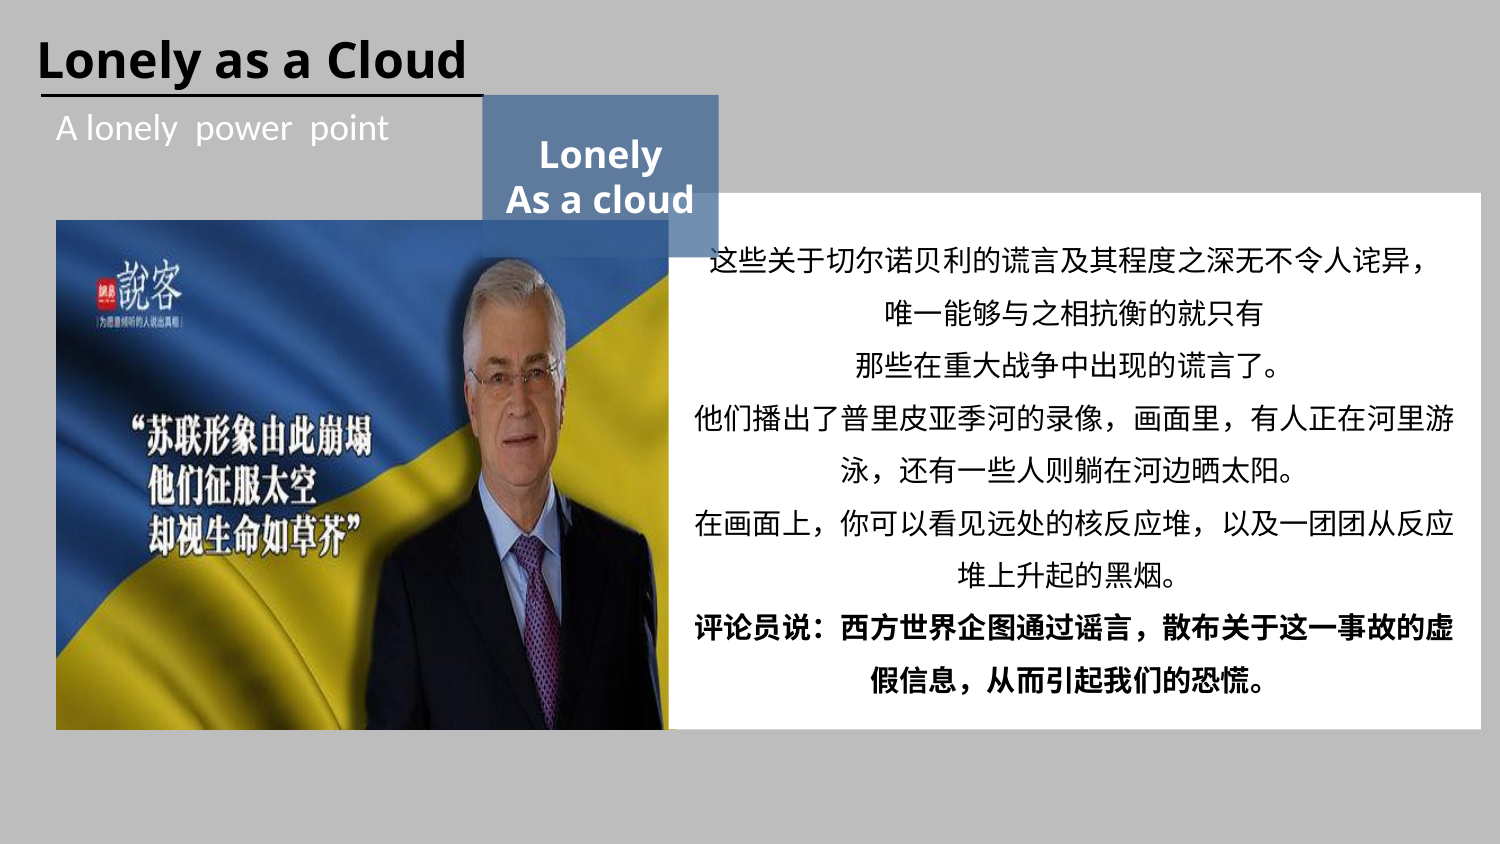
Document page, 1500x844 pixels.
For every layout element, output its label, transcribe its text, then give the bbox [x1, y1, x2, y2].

picture [55, 220, 676, 730]
text_box 这些关于切尔诺贝利的谎言及其程度之深无不令人诧异， 唯一能够与之相抗衡的就只有 那些在重大战争中出现的谎言了。 他们播出了普里皮亚季河的录像，画面里，有人正在河里游泳，还有一些人则躺在河边晒太阳。 在画面上，你可以看见远处的核反应堆，以及一团团从反应堆上升起的黑烟。 评论员说：西方世界企图通过谣言，散布关于这一事故的虚假信息，从而引起我们的恐慌。 [679, 191, 1483, 731]
text_box Lonely As a cloud [480, 93, 721, 259]
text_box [40, 21, 485, 157]
